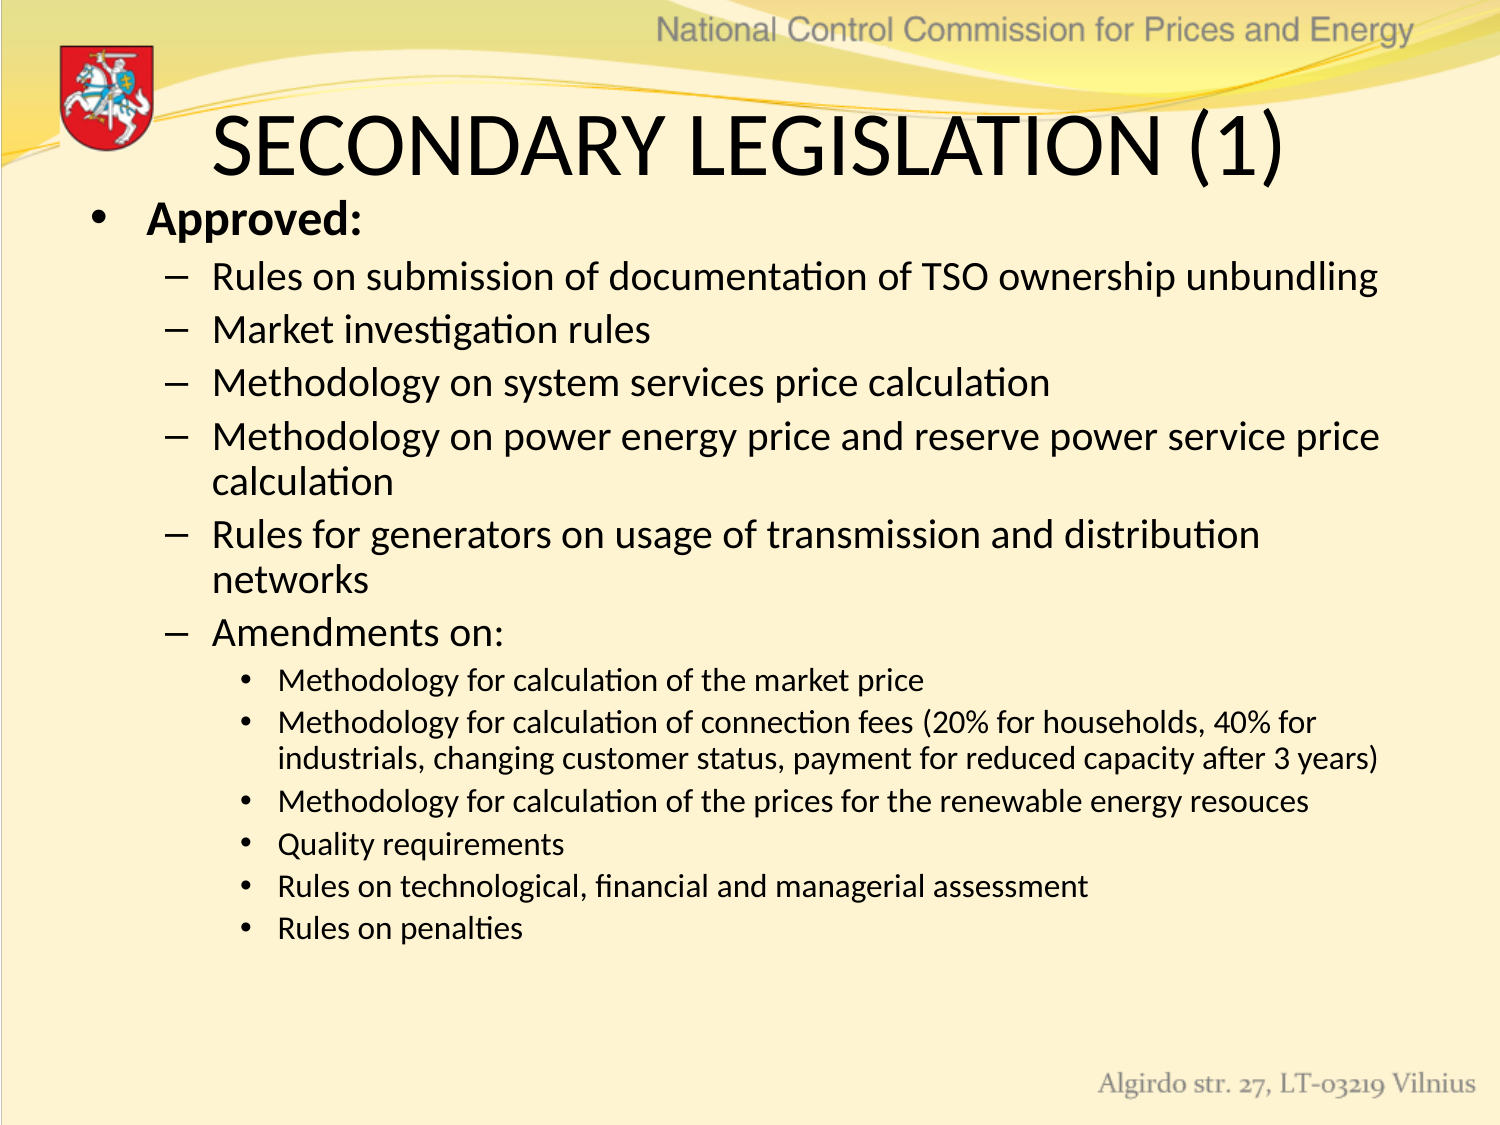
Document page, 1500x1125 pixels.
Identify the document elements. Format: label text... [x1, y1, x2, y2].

title SECONDARY LEGISLATION (1) [74, 44, 1426, 184]
picture [0, 0, 1500, 1125]
list Approved: Rules on submission of documentation of TSO ownership unbundling Market investigation rules Methodology on system services price calculation Methodology on power energy price and reserve power service price calculation Rules for generators on usage of transmission and distribution networks Amendments on: Methodology for calculation of the market price Methodology for calculation of connection fees (20% for households, 40% for industrials, changing customer status, payment for reduced capacity after 3 years) Methodology for calculation of the prices for the renewable energy resouces Quality requirements Rules on technological, financial and managerial assessment Rules on penalties [74, 184, 1426, 1006]
